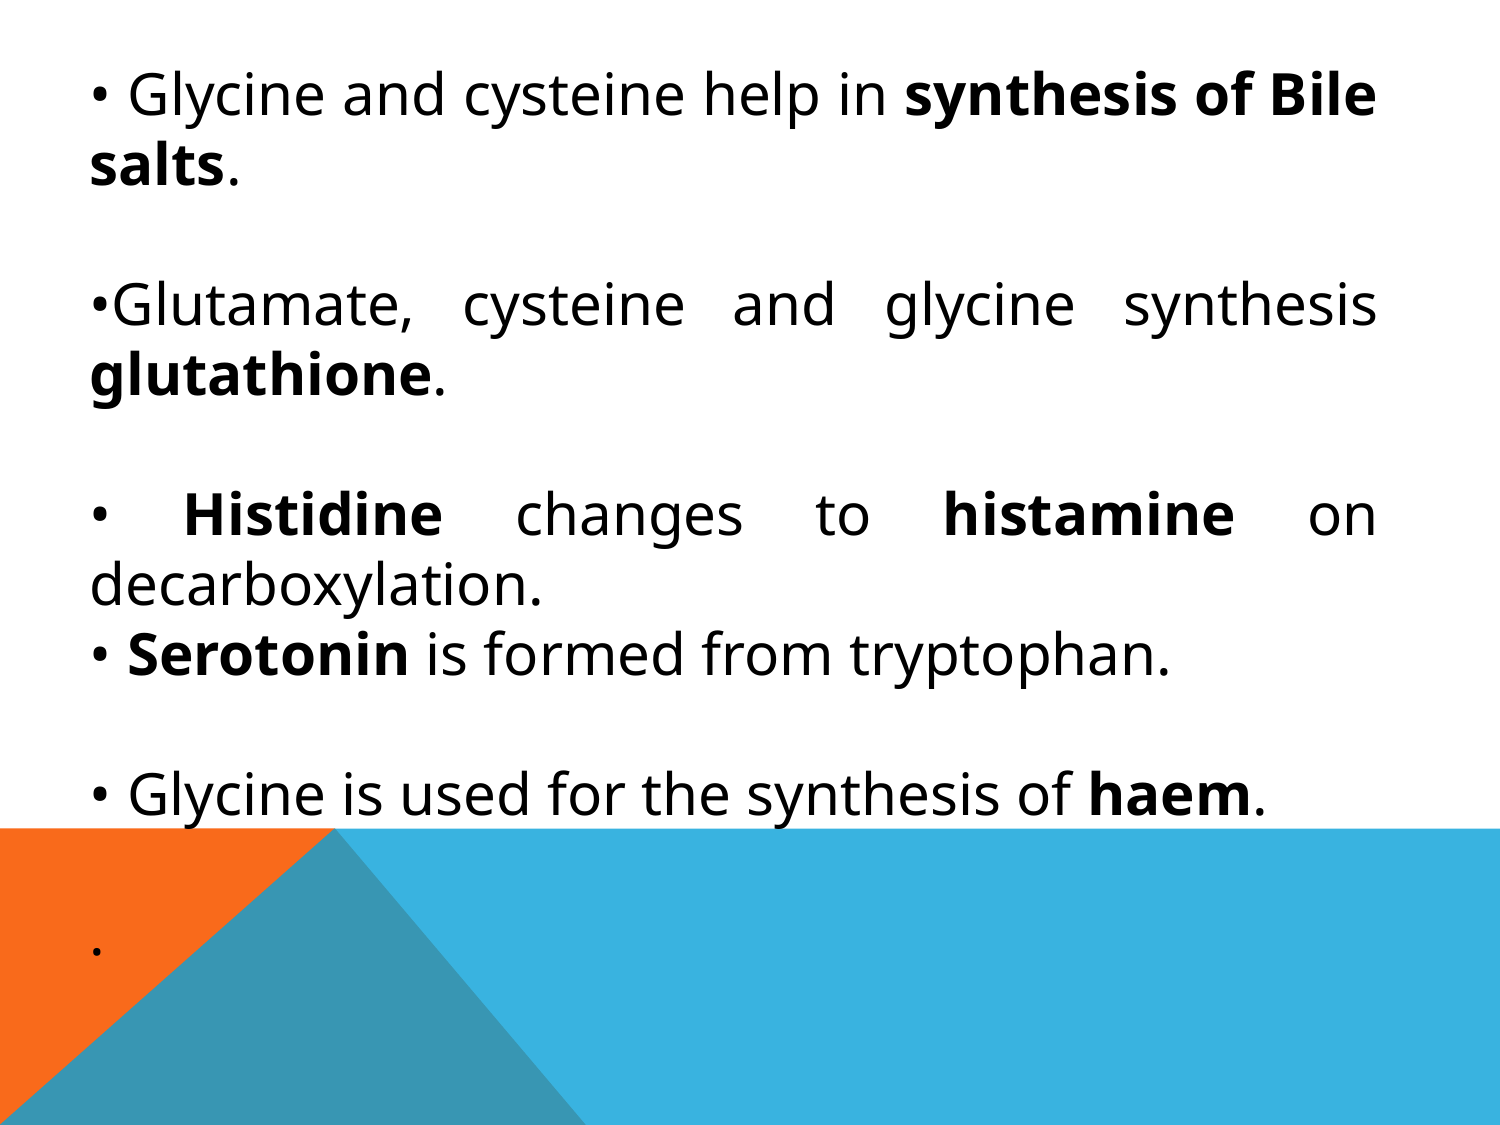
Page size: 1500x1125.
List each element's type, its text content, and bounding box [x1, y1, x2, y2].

text_box • Glycine and cysteine help in synthesis of Bile salts. •Glutamate, cysteine and glycine synthesis glutathione. • Histidine changes to histamine on decarboxylation. • Serotonin is formed from tryptophan. • Glycine is used for the synthesis of haem. . [75, 50, 1394, 975]
